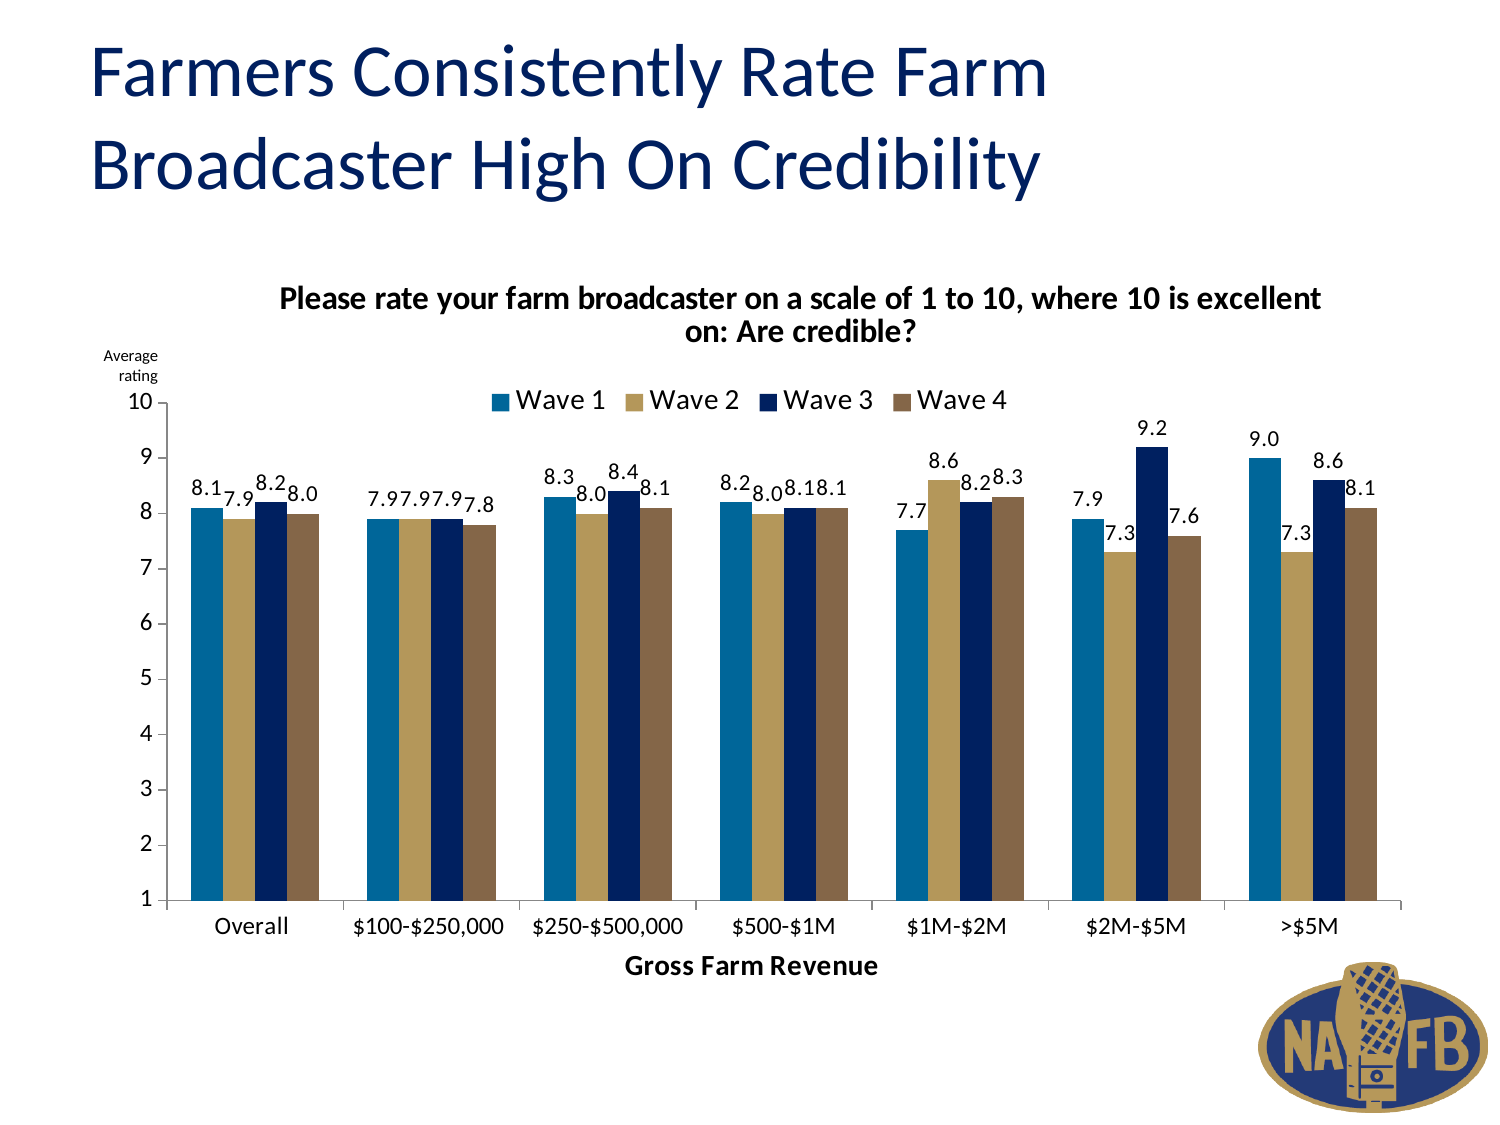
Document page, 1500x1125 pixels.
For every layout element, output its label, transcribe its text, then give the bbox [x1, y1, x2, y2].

chart [74, 262, 1426, 1006]
picture [1258, 962, 1488, 1113]
title Farmers Consistently Rate Farm Broadcaster High On Credibility [75, 0, 1425, 213]
